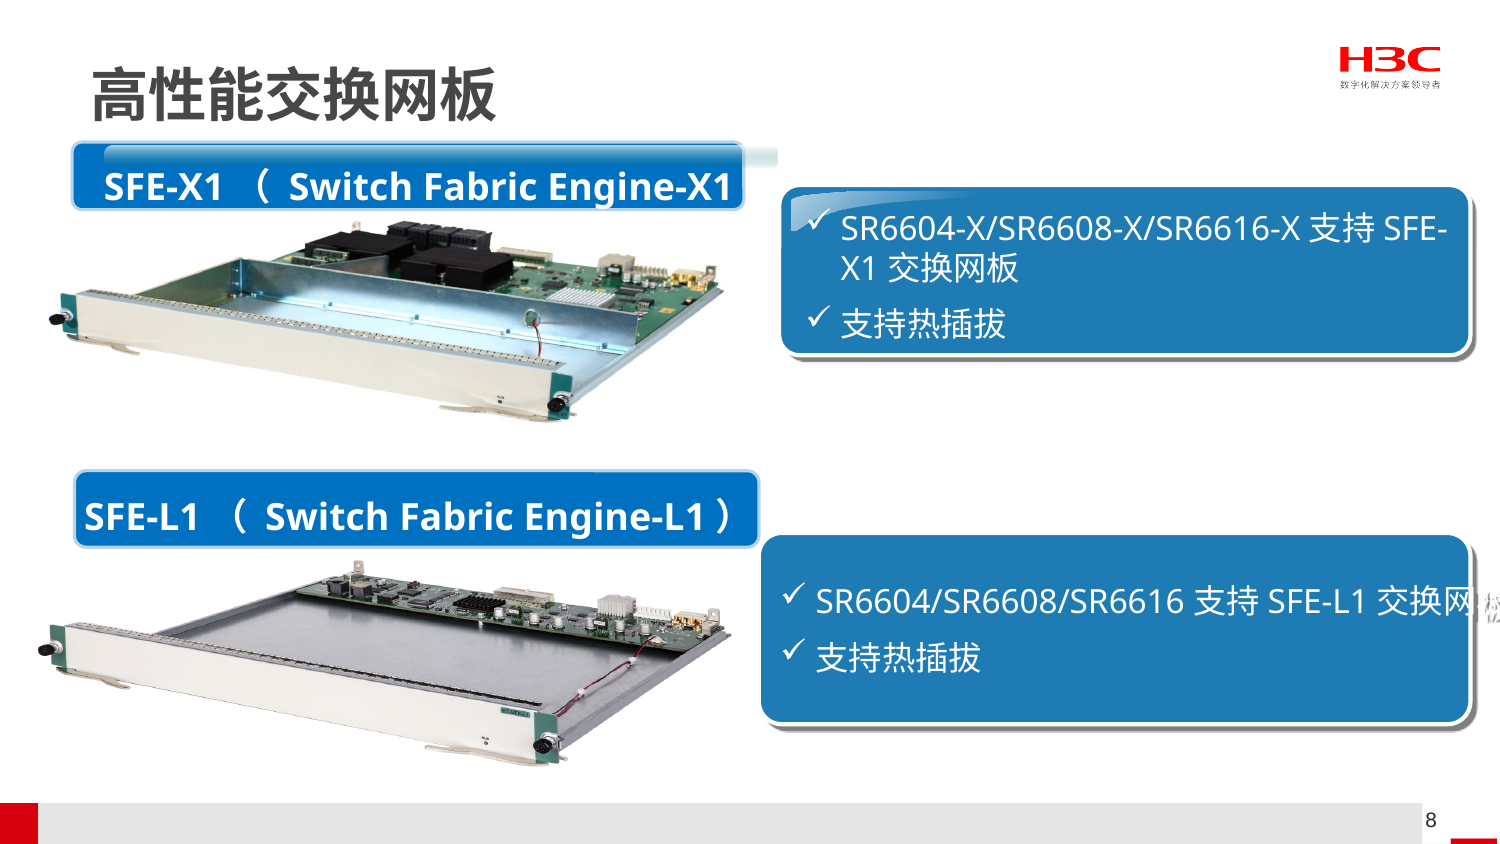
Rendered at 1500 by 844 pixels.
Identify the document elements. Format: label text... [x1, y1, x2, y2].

picture [1314, 32, 1466, 103]
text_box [29, 468, 1471, 771]
title 高性能交换网板 [74, 55, 1426, 131]
picture [0, 803, 1499, 844]
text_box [46, 140, 1471, 425]
